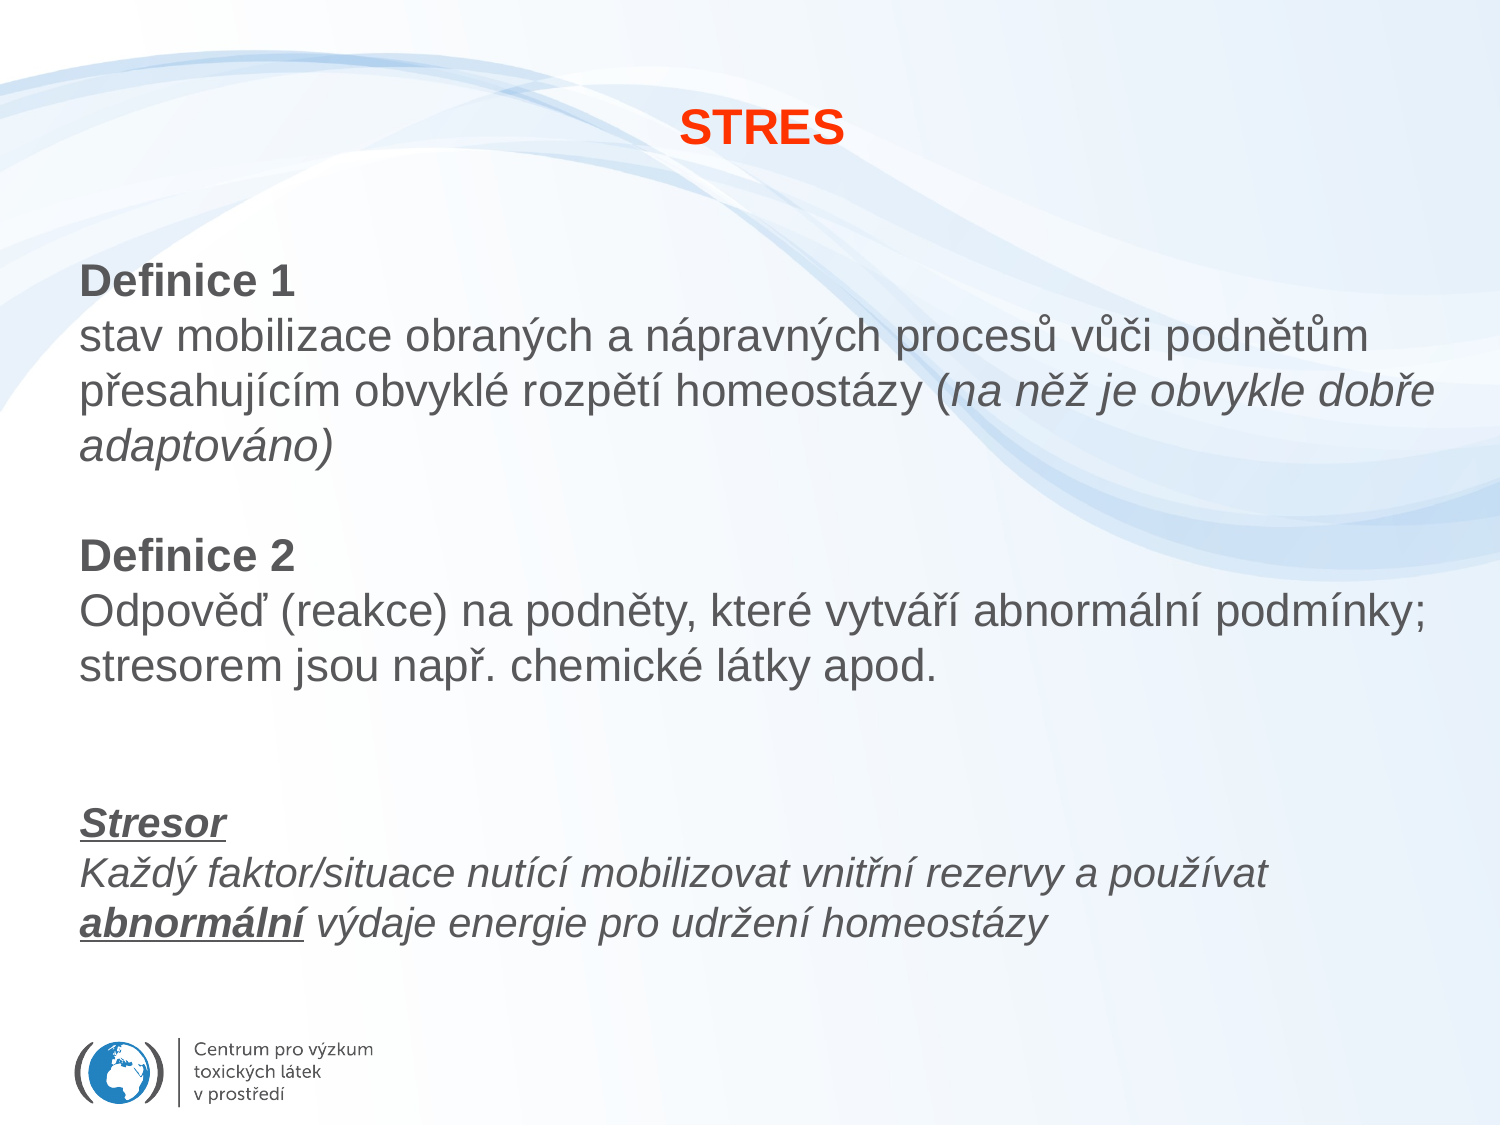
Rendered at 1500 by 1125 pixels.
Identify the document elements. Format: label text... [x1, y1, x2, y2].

text_box STRES [75, 87, 1450, 163]
picture [0, 0, 1500, 1125]
text_box Definice 1 stav mobilizace obraných a nápravných procesů vůči podnětům přesahujícím obvyklé rozpětí homeostázy (na něž je obvykle dobře adaptováno) Definice 2 Odpověď (reakce) na podněty, které vytváří abnormální podmínky; stresorem jsou např. chemické látky apod. Stresor Každý faktor/situace nutící mobilizovat vnitřní rezervy a používat abnormální výdaje energie pro udržení homeostázy [64, 243, 1461, 1009]
